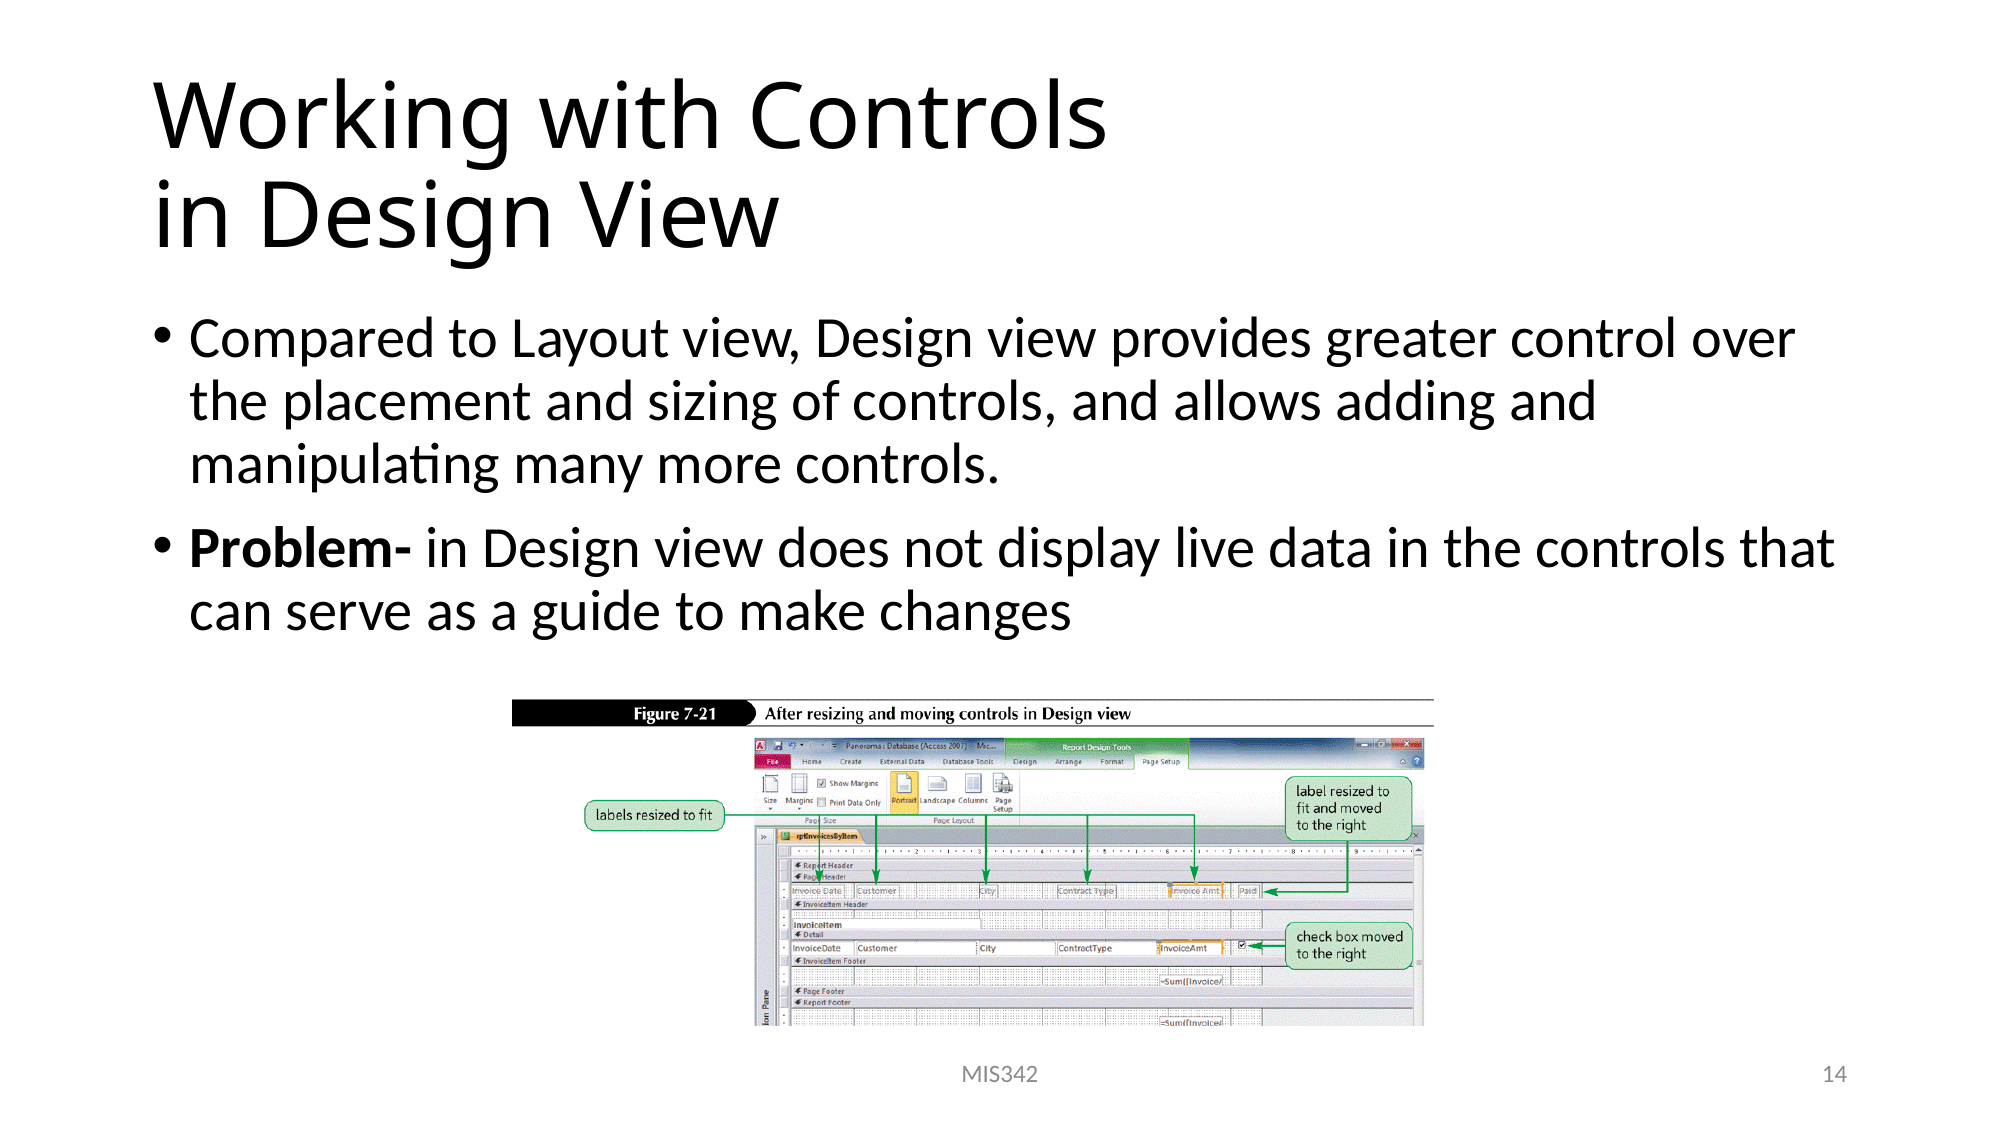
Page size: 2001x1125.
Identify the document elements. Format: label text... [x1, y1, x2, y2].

picture [512, 699, 1434, 1026]
slide_number 14 [1412, 1042, 1863, 1103]
footer MIS342 [662, 1042, 1338, 1103]
title Working with Controls in Design View [137, 59, 1863, 278]
list Compared to Layout view, Design view provides greater control over the placement and sizing of controls, and allows adding and manipulating many more controls. Problem- in Design view does not display live data in the controls that can serve as a guide to make changes [137, 299, 1863, 1014]
